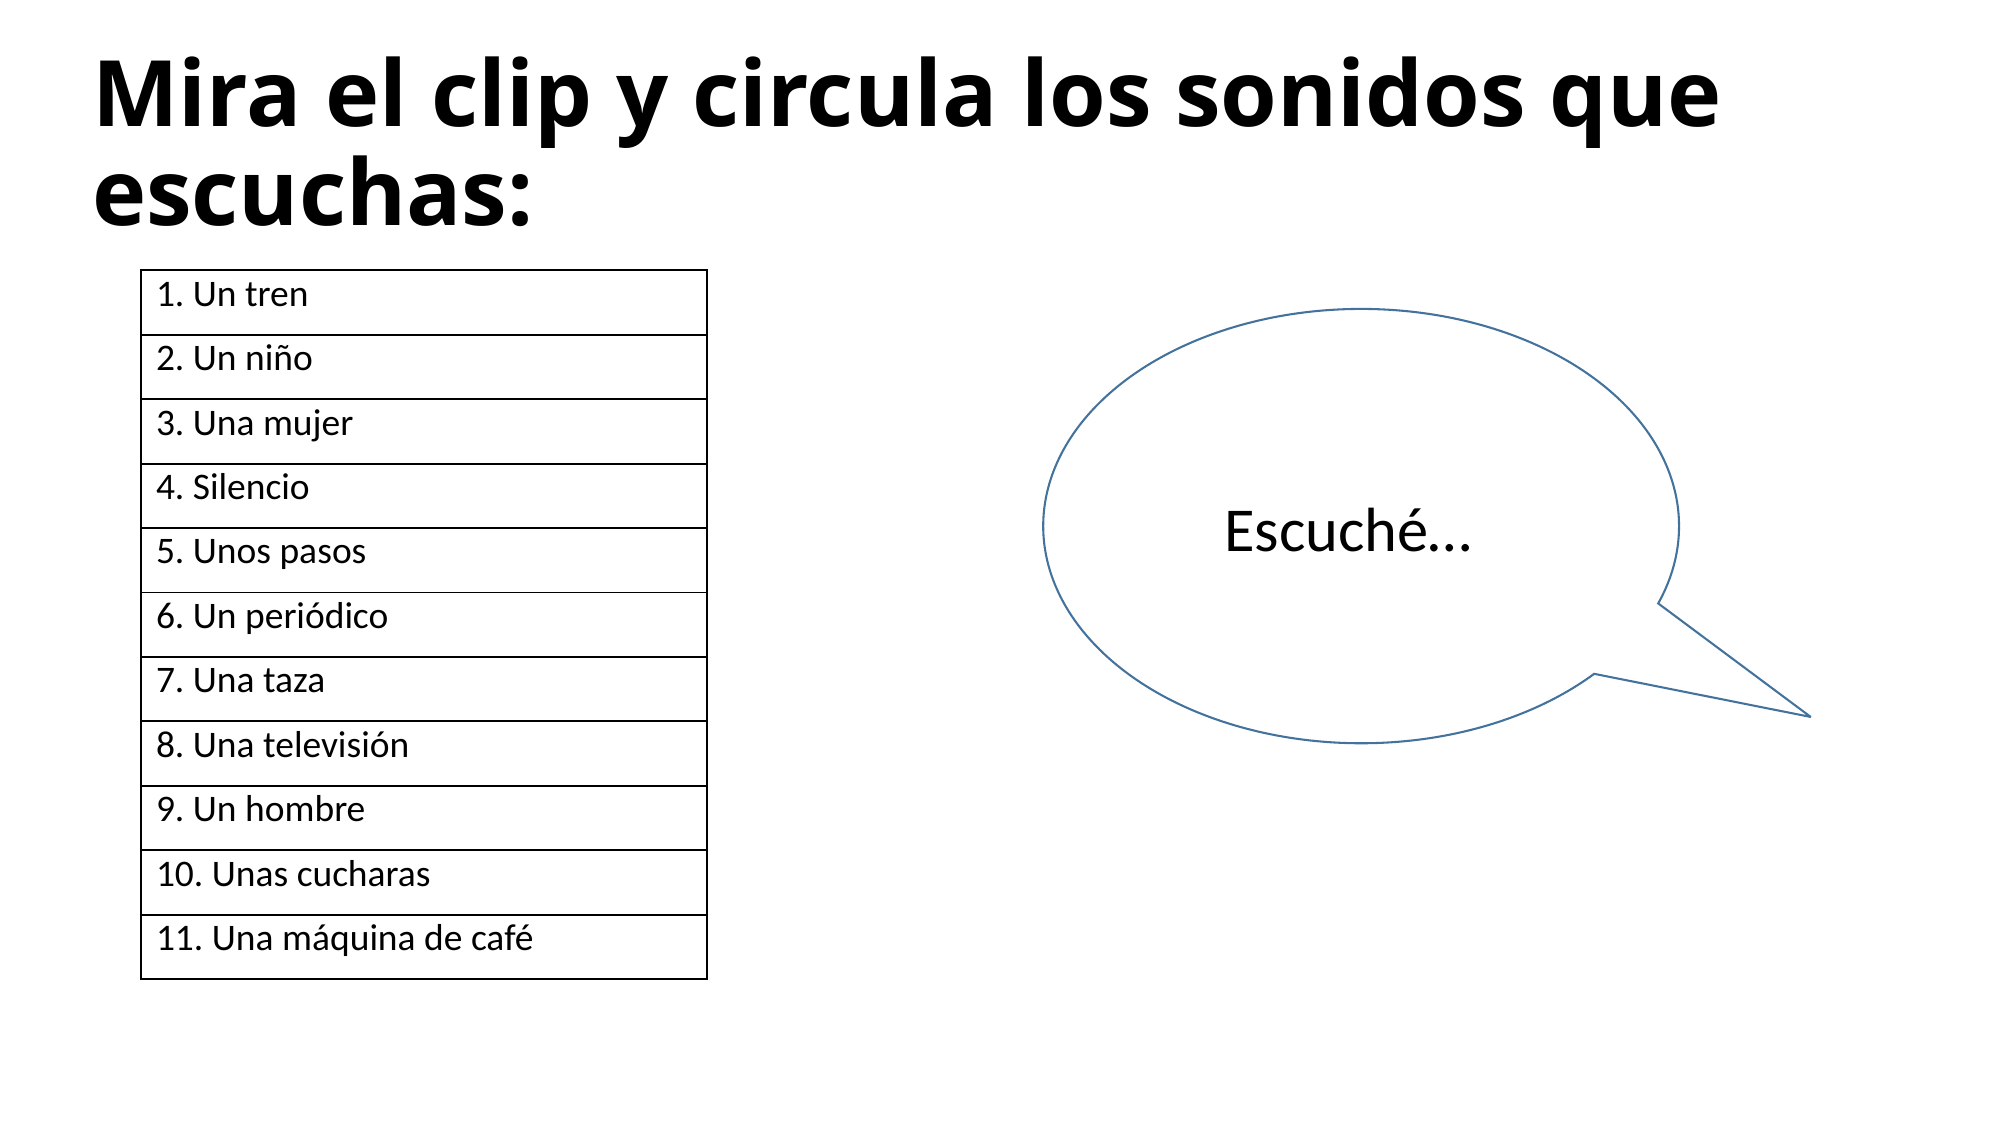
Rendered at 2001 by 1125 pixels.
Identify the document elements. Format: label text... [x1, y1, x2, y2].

table_header 1. Un tren [142, 271, 706, 334]
table_cell 8. Una televisión [142, 722, 706, 785]
table_cell 2. Un niño [142, 336, 706, 398]
table_cell 5. Unos pasos [142, 529, 706, 592]
table_cell 4. Silencio [142, 465, 706, 527]
table_cell 3. Una mujer [142, 400, 706, 463]
text_box Escuché…… [1042, 307, 1812, 745]
table_cell 10. Unas cucharas [142, 851, 706, 914]
table_cell 11. Una máquina de café [142, 916, 706, 978]
title Mira el clip y circula los sonidos que escuchas: [77, 37, 1921, 255]
table_cell 7. Una taza [142, 658, 706, 720]
table_cell 9. Un hombre [142, 787, 706, 849]
table_cell 6. Un periódico [142, 593, 706, 656]
